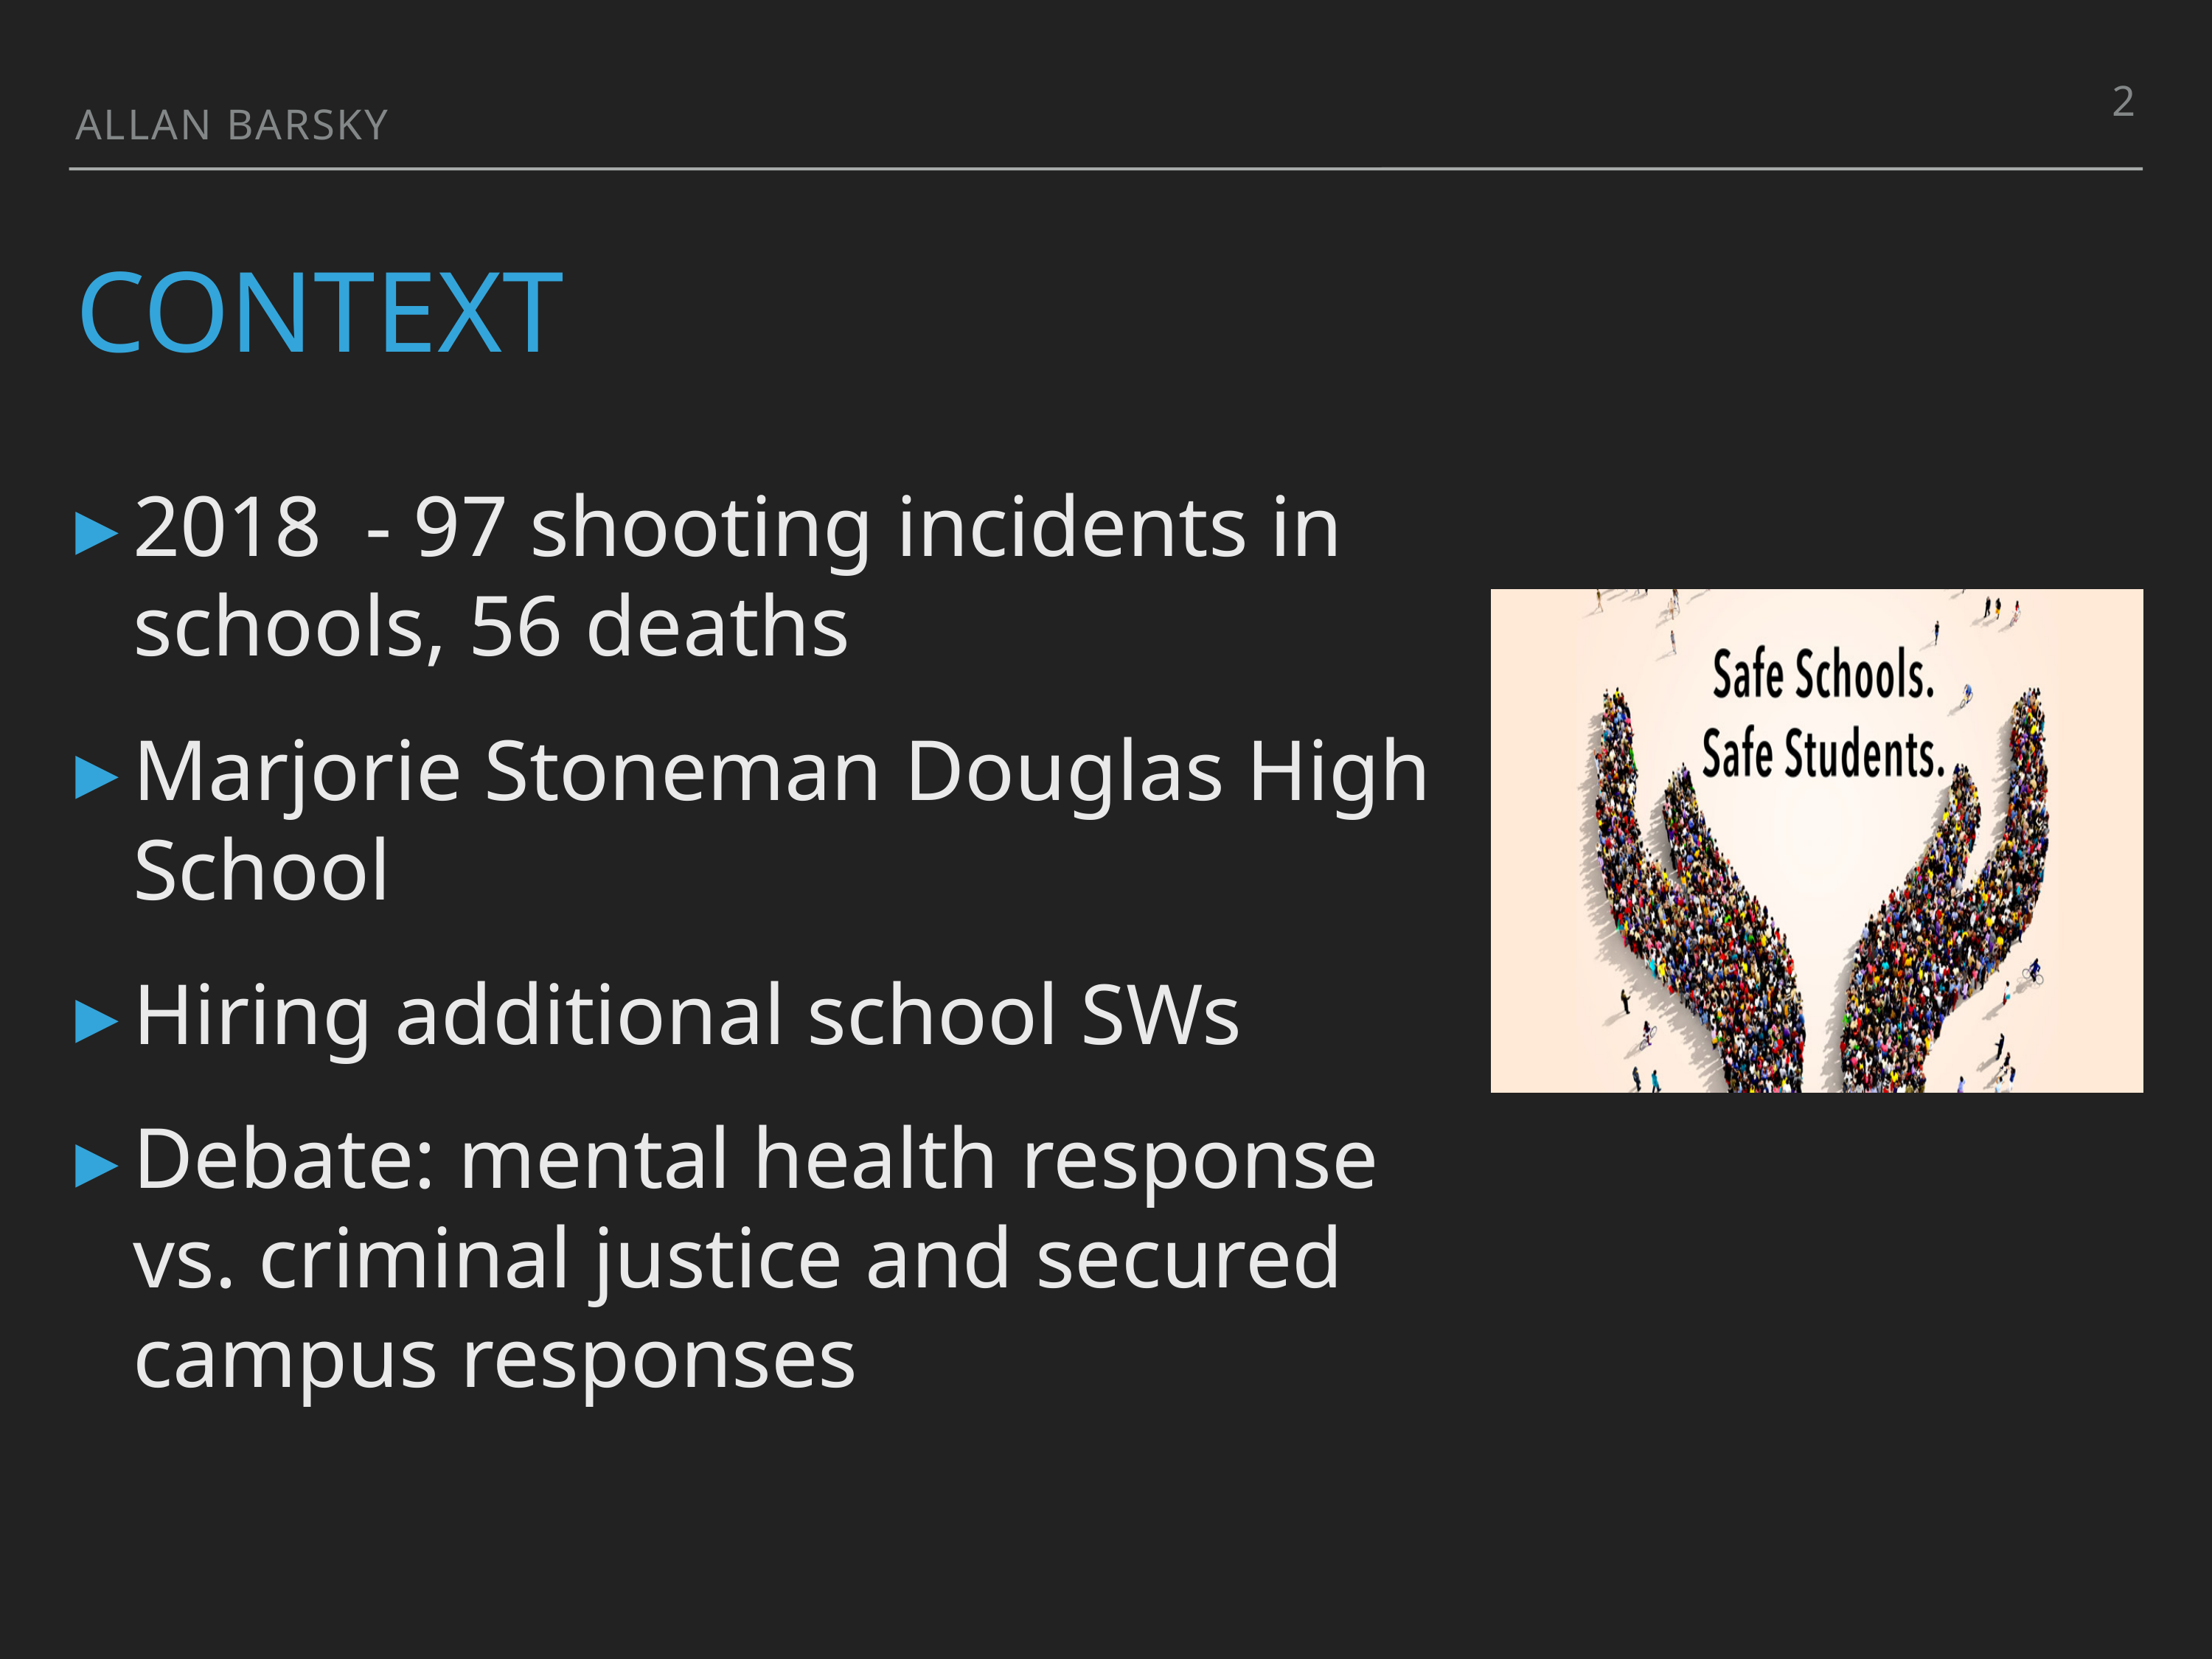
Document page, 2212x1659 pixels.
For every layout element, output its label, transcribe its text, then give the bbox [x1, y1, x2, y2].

list Allan Barsky [69, 100, 1971, 154]
slide_number 2 [2084, 73, 2143, 127]
picture [1491, 589, 2143, 1093]
list 2018 - 97 shooting incidents in schools, 56 deaths Marjorie Stoneman Douglas High School Hiring additional school SWs Debate: mental health response vs. criminal justice and secured campus responses [69, 466, 1455, 1506]
title Context [69, 260, 2143, 385]
